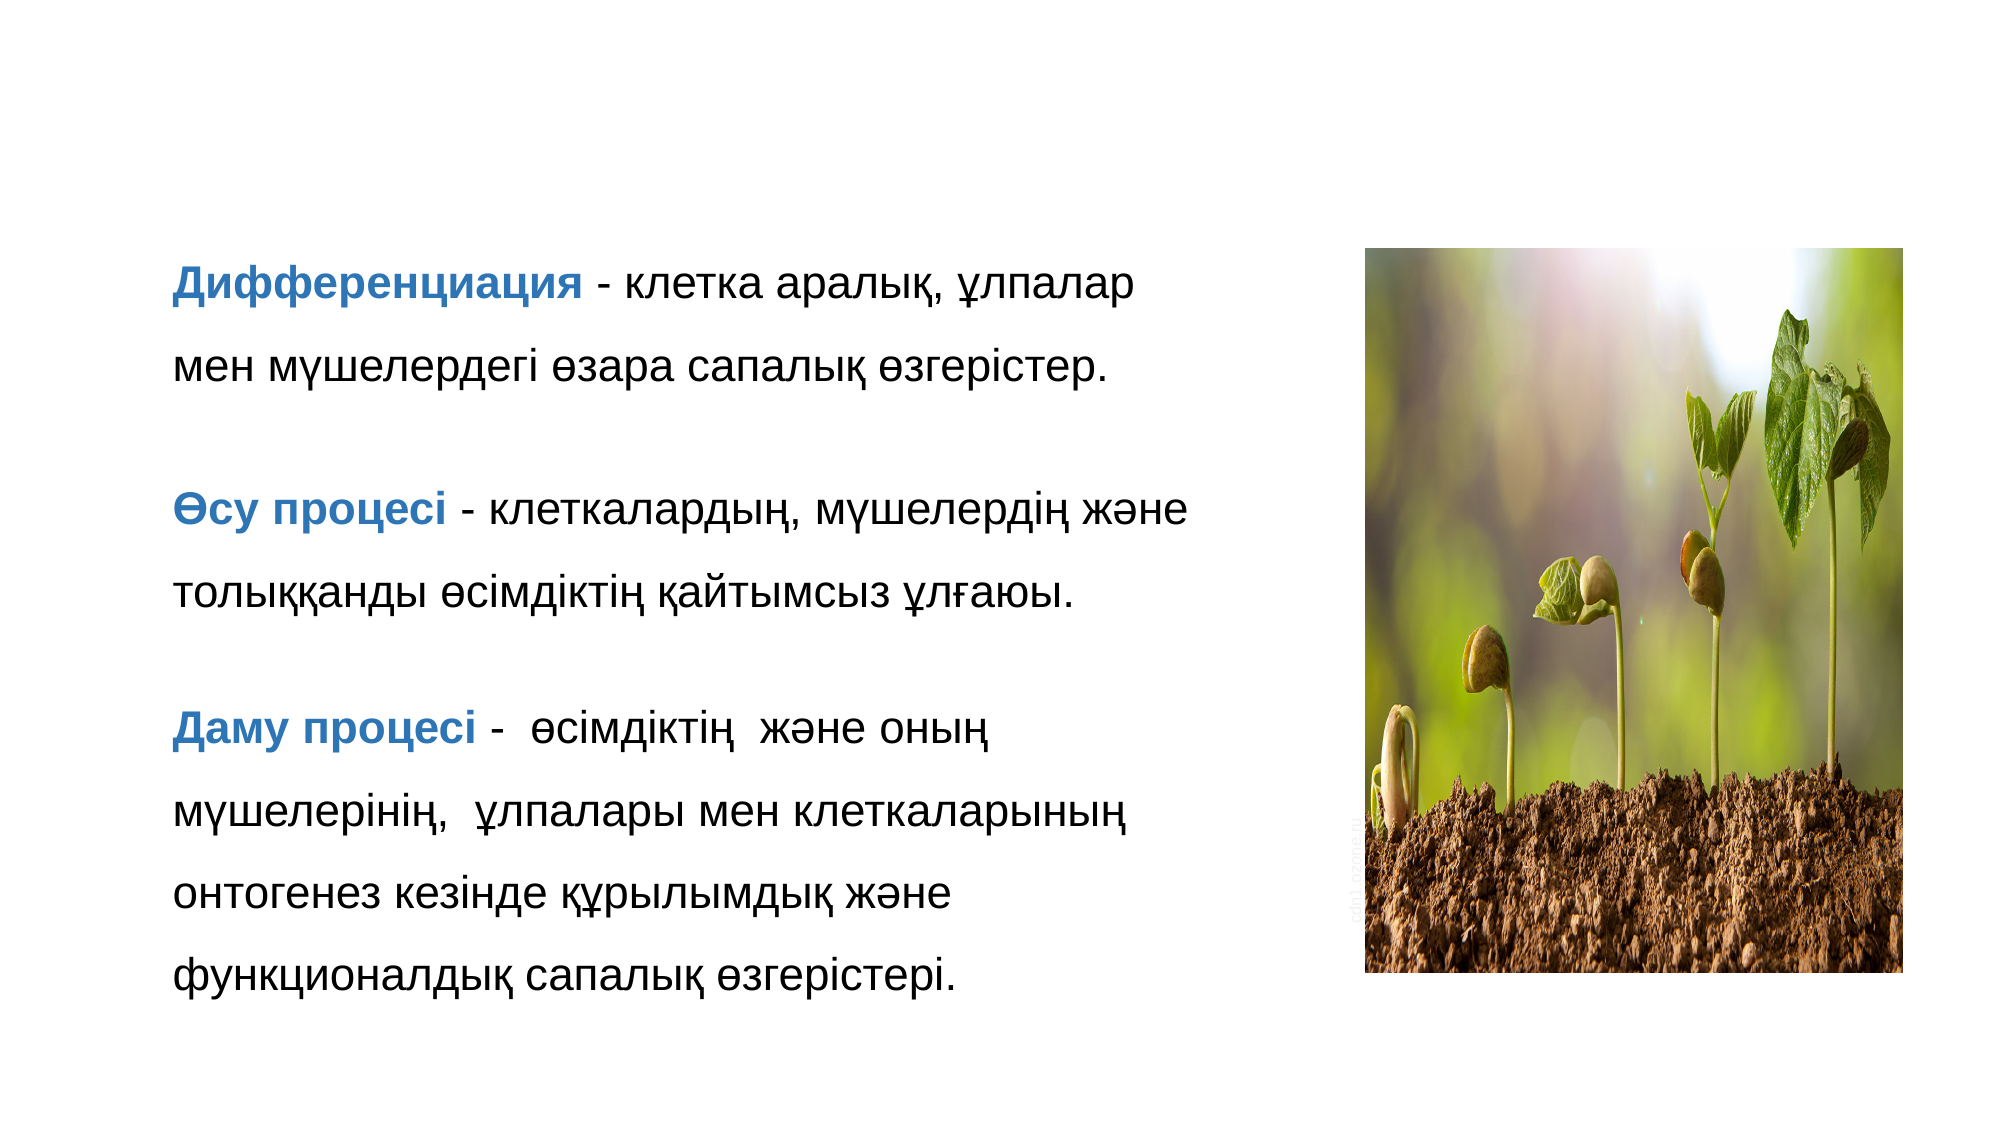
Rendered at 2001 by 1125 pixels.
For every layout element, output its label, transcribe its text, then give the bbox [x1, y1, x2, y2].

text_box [1337, 248, 1903, 973]
text_box Даму процесі - өсімдіктің және оның мүшелерінің, ұлпалары мен клеткаларының онтогенез кезінде құрылымдық және функционалдық сапалық өзгерістері. [157, 662, 1232, 1008]
text_box Дифференциация - клетка аралық, ұлпалар мен мүшелердегі өзара сапалық өзгерістер. [158, 218, 1220, 398]
text_box Өсу процесі - клеткалардың, мүшелердің және толыққанды өсімдіктің қайтымсыз ұлғаюы. [158, 443, 1205, 624]
